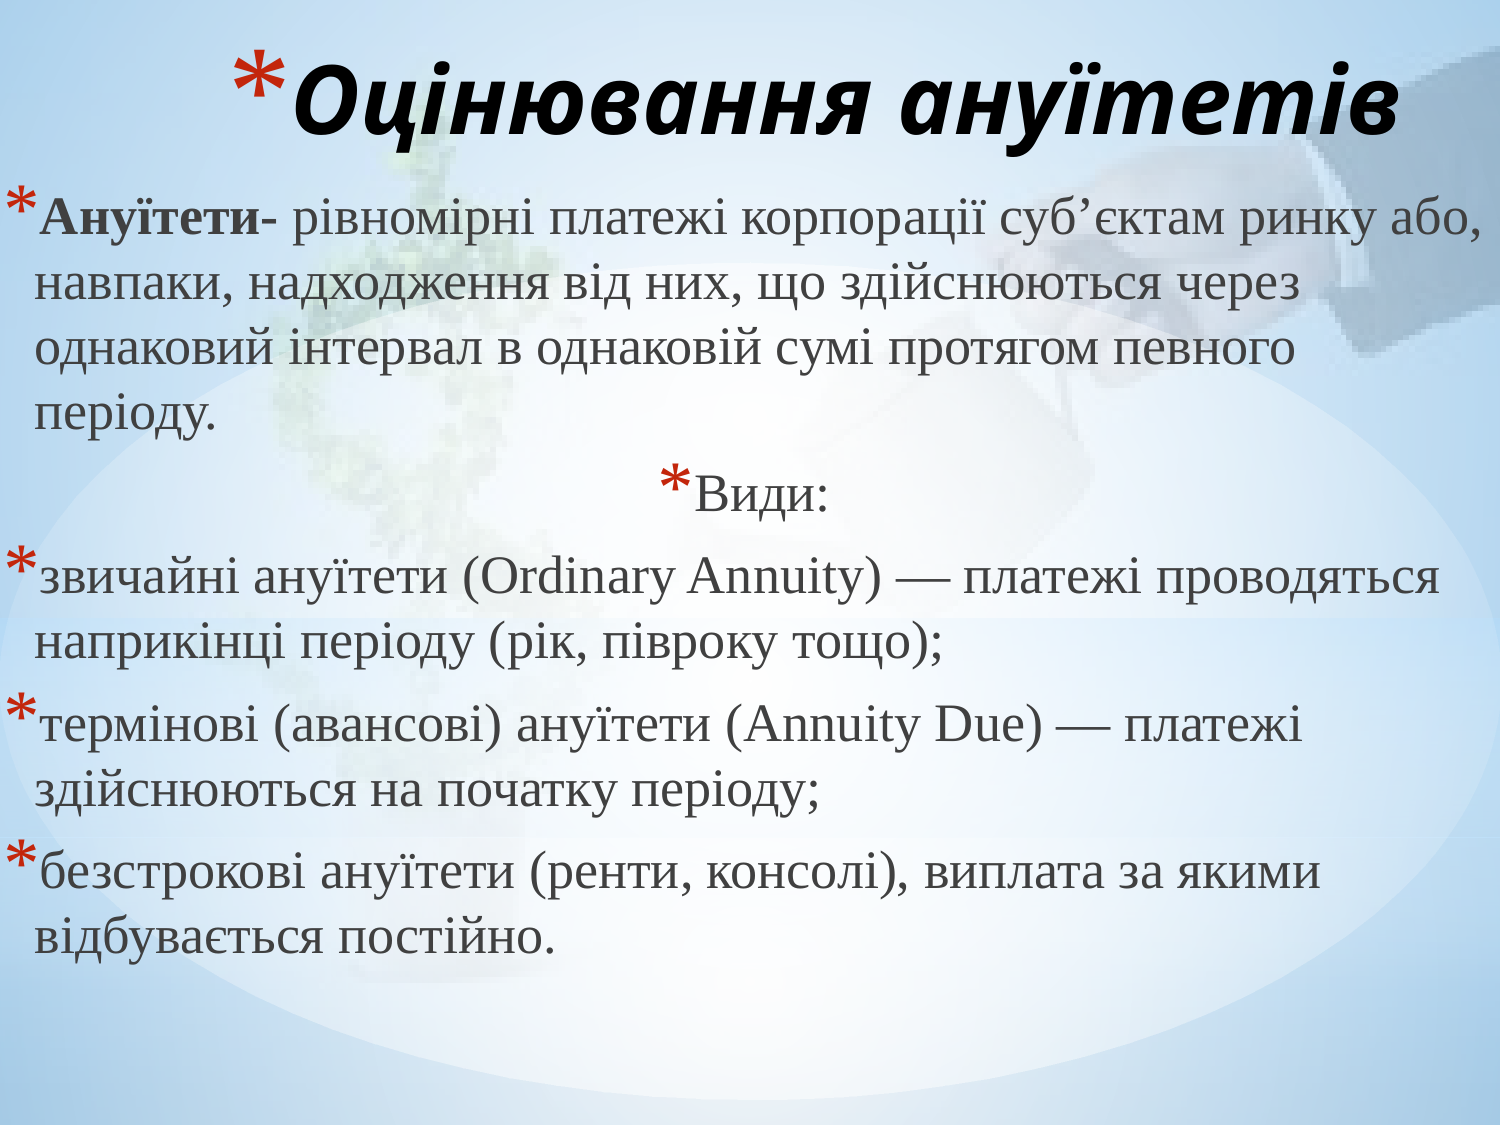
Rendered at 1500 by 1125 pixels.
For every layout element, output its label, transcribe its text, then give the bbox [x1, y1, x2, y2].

list Ануїтети- рівномірні платежі корпорації суб’єктам ринку або, навпаки, надходження від них, що здійснюються через однаковий інтервал в однаковій сумі протягом певного періоду. Види: звичайні ануїтети (Ordinary Annuity) — платежі проводяться наприкінці періоду (рік, півроку тощо); термінові (авансові) ануїтети (Annuity Due) — платежі здійснюються на початку періоду; безстрокові ануїтети (ренти, консолі), виплата за якими відбувається постійно. [0, 172, 1500, 1125]
title Оцінювання ануїтетів [123, 30, 1418, 172]
